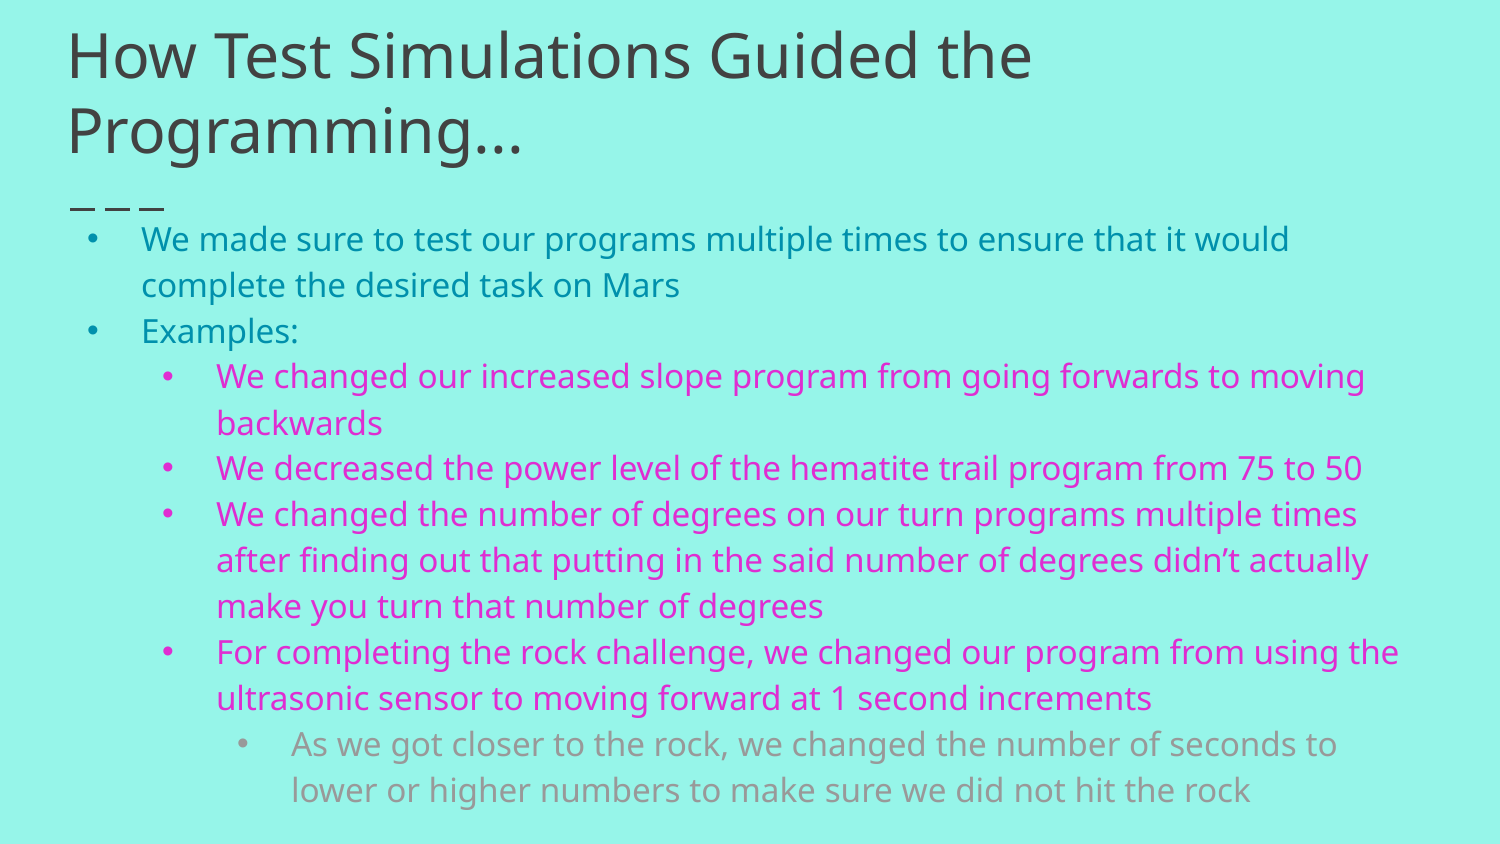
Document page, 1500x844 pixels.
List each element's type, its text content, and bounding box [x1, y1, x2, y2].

title How Test Simulations Guided the Programming... [51, 61, 1449, 182]
list We made sure to test our programs multiple times to ensure that it would complete the desired task on Mars Examples: We changed our increased slope program from going forwards to moving backwards We decreased the power level of the hematite trail program from 75 to 50 We changed the number of degrees on our turn programs multiple times after finding out that putting in the said number of degrees didn’t actually make you turn that number of degrees For completing the rock challenge, we changed our program from using the ultrasonic sensor to moving forward at 1 second increments As we got closer to the rock, we changed the number of seconds to lower or higher numbers to make sure we did not hit the rock [51, 197, 1449, 763]
